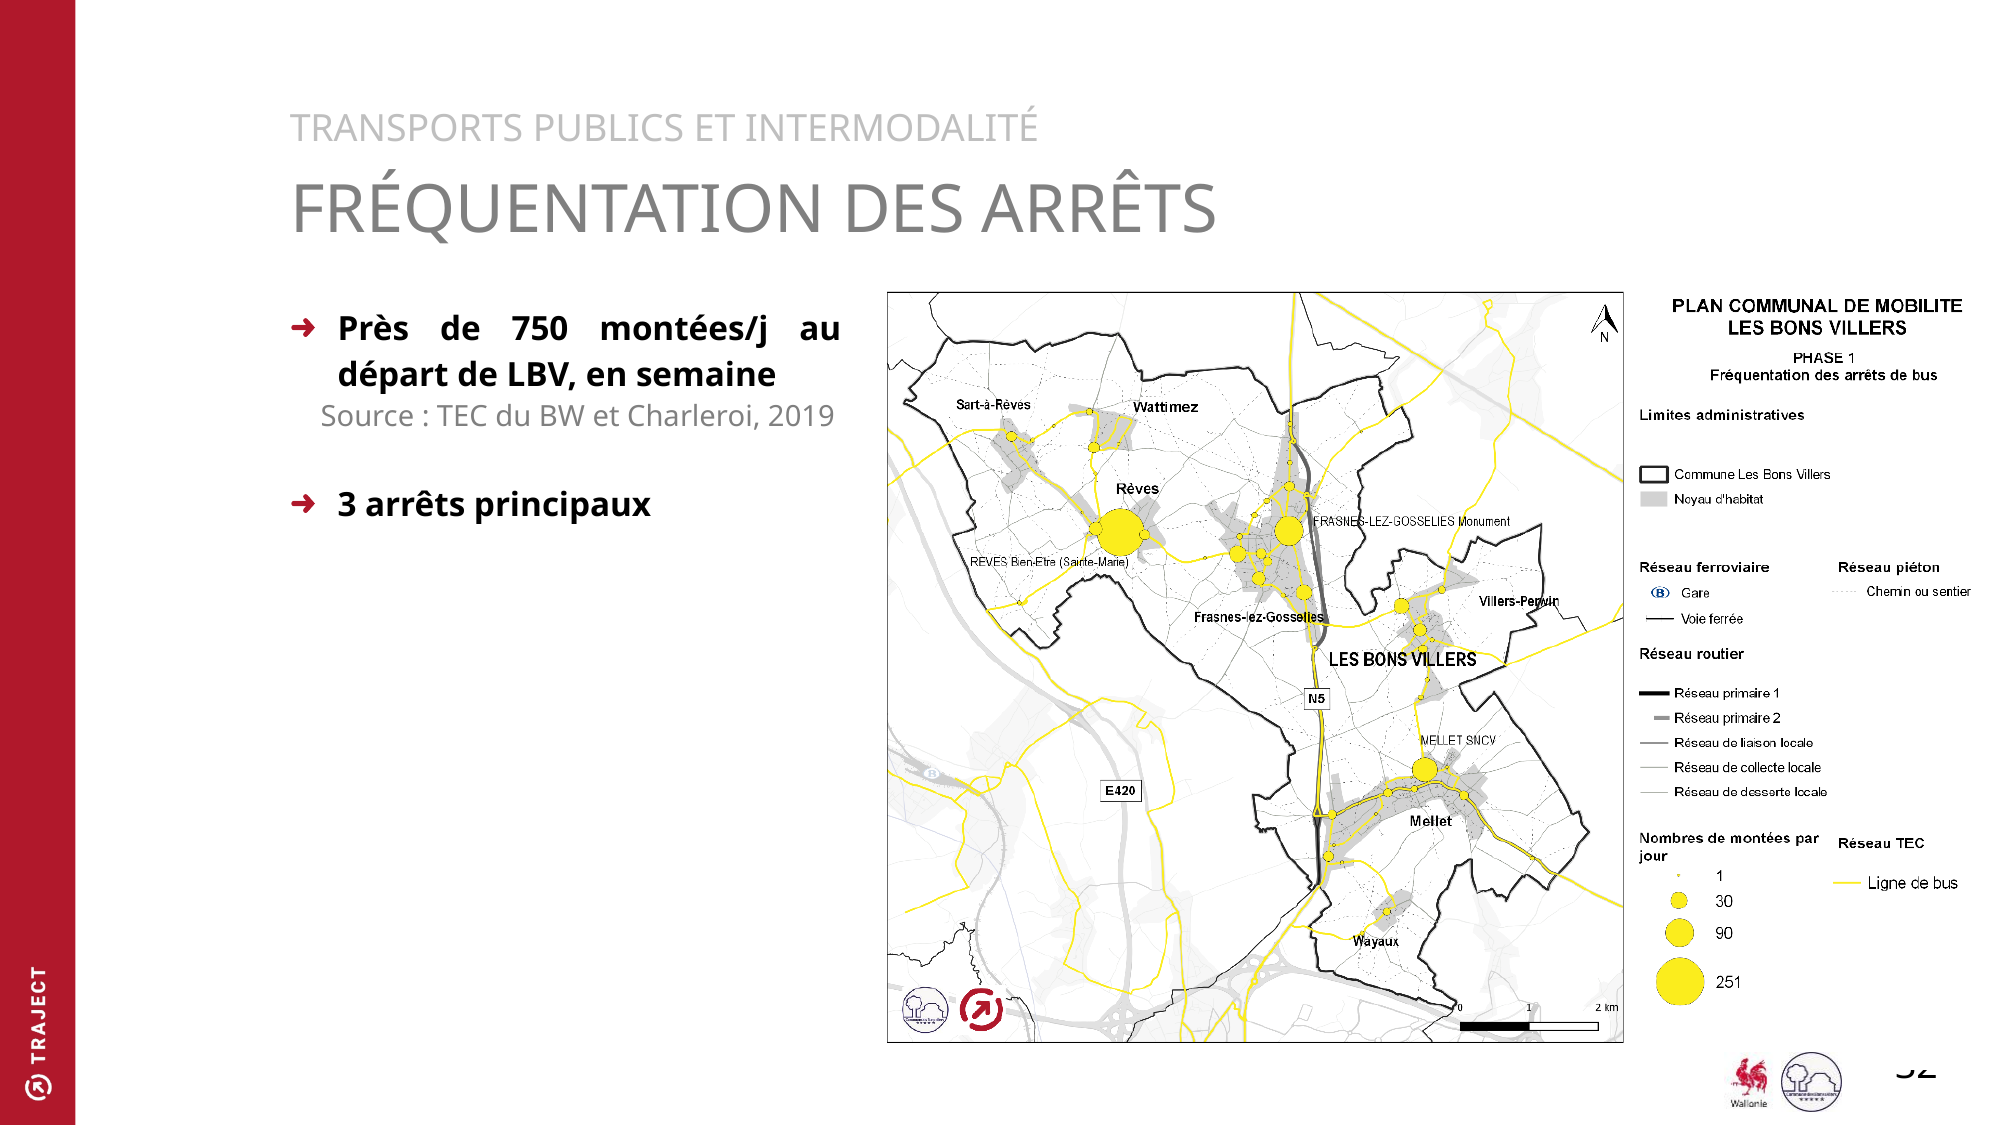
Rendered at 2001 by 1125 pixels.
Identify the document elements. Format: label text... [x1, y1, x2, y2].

slide_number 32 [1880, 1070, 1965, 1094]
picture [871, 272, 2000, 1112]
text_box TRANSPORTS PUBLICS ET INTERMODALITÉ [274, 96, 1165, 157]
title Fréquentation des arrêts [275, 91, 1965, 255]
picture [290, 314, 317, 341]
text_box Près de 750 montées/j au départ de LBV, en semaine Source : TEC du BW et Charleroi, 2019 3 arrêts principaux [275, 294, 857, 1034]
picture [290, 490, 317, 517]
picture [19, 955, 58, 1113]
